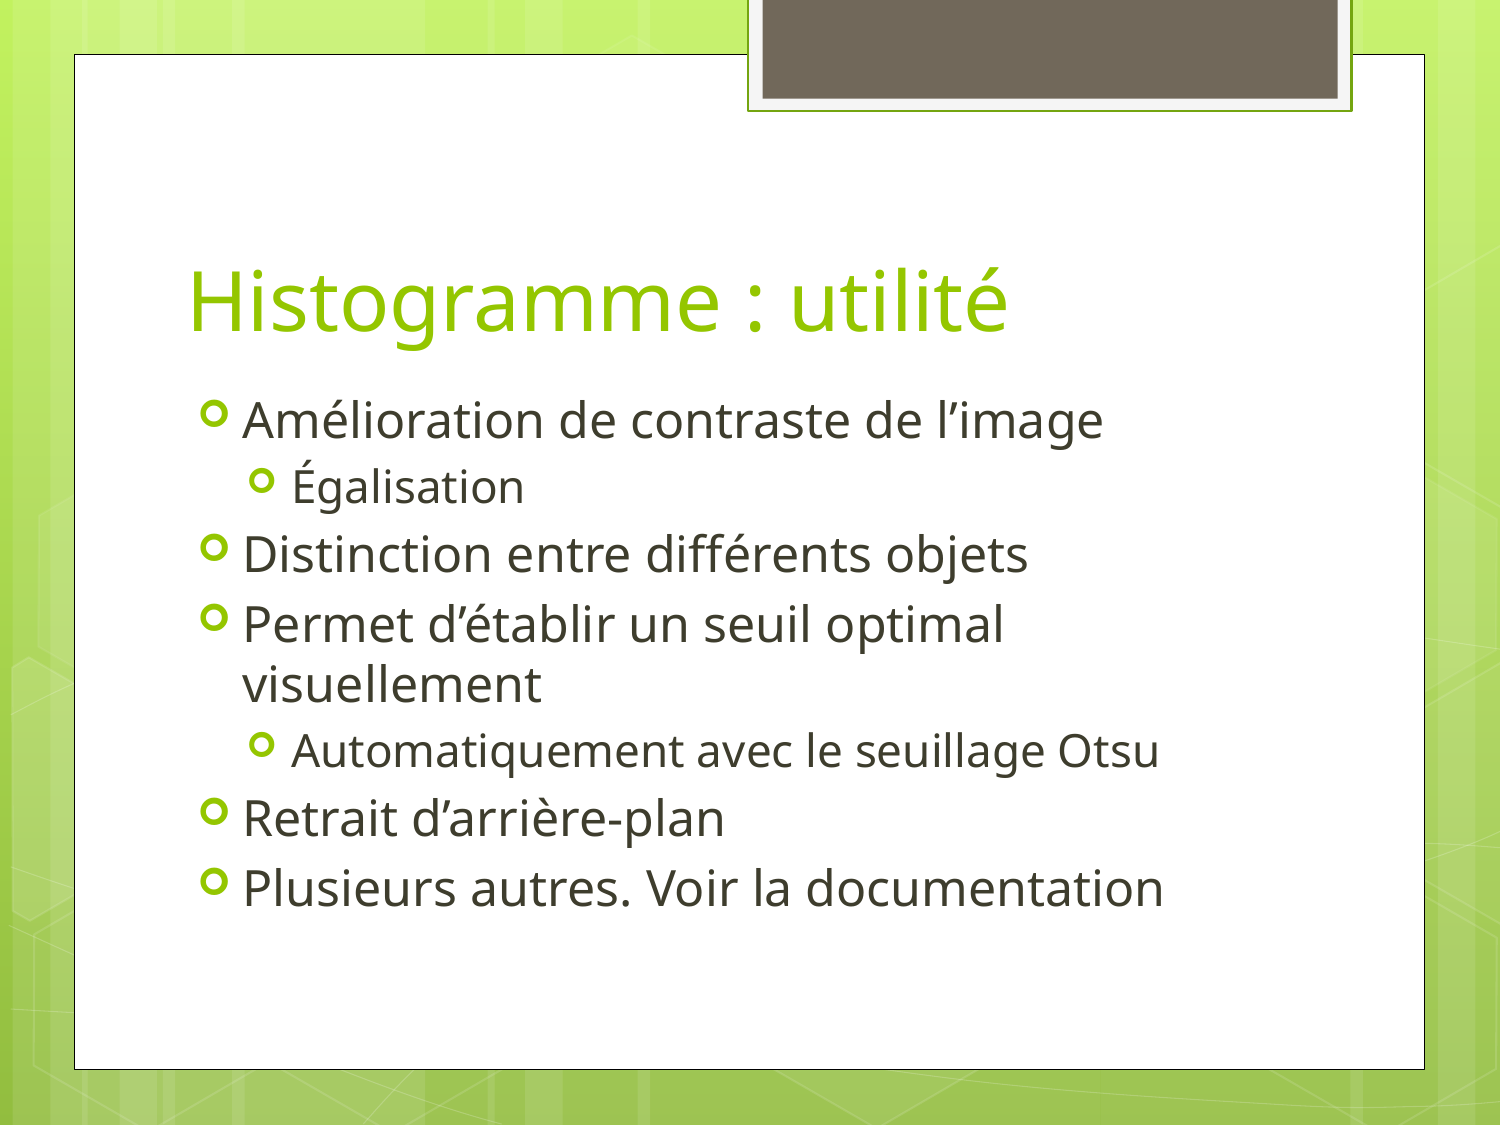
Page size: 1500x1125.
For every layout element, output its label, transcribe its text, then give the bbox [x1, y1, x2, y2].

list Amélioration de contraste de l’image Égalisation Distinction entre différents objets Permet d’établir un seuil optimal visuellement Automatiquement avec le seuillage Otsu Retrait d’arrière-plan Plusieurs autres. Voir la documentation [171, 381, 1283, 957]
title Histogramme : utilité [171, 168, 1324, 357]
